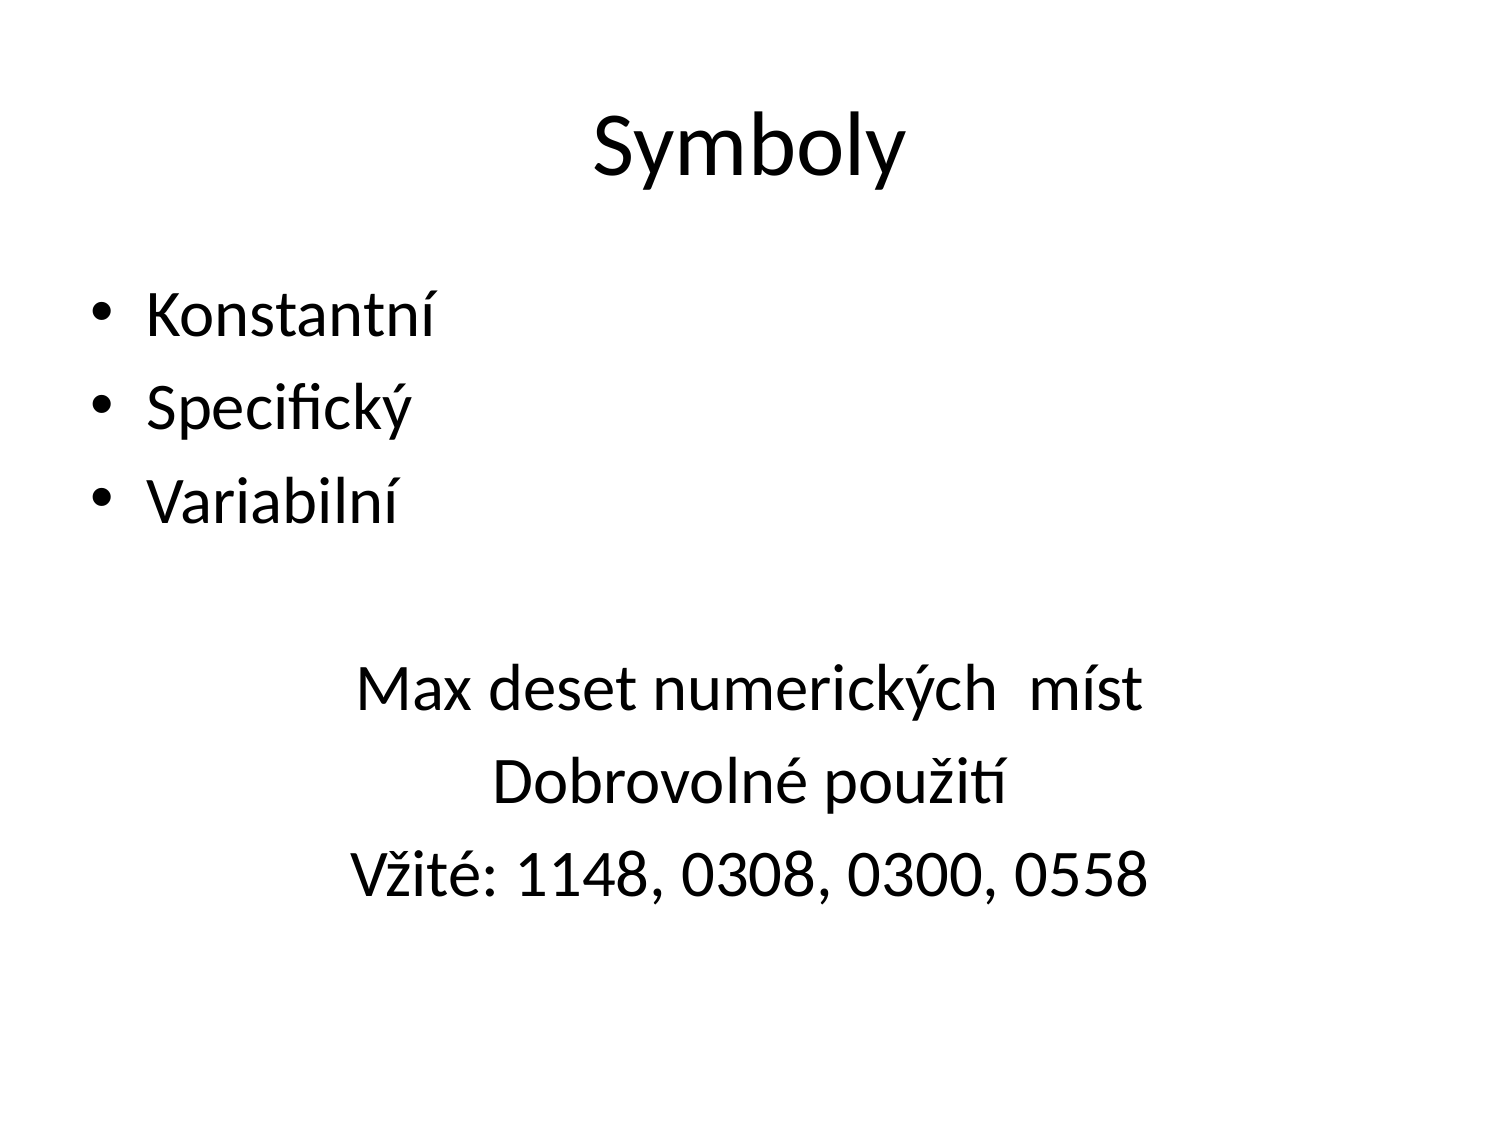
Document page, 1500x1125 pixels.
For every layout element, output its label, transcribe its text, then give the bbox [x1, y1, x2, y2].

title Symboly [75, 45, 1425, 233]
list Konstantní Specifický Variabilní Max deset numerických míst Dobrovolné použití Vžité: 1148, 0308, 0300, 0558 [75, 262, 1425, 1005]
